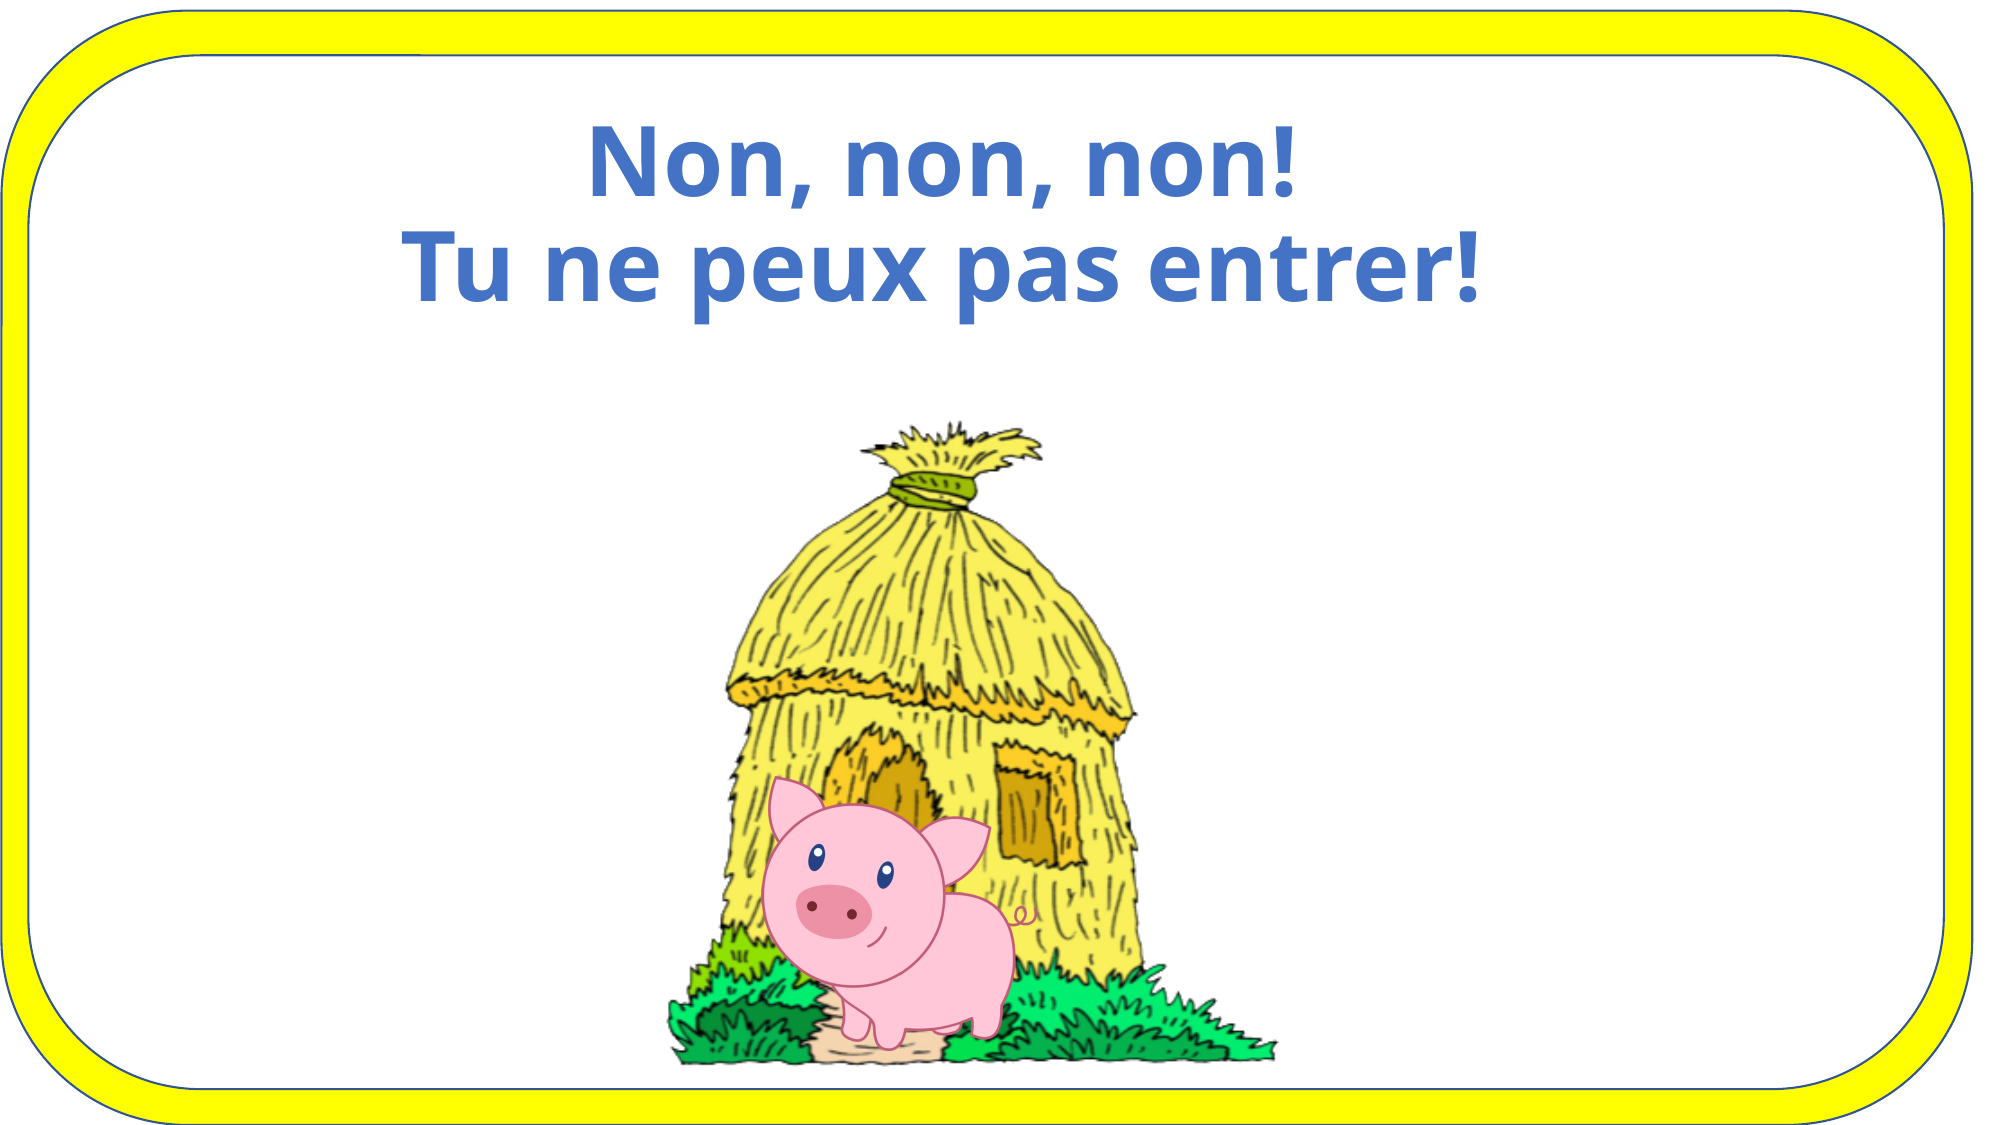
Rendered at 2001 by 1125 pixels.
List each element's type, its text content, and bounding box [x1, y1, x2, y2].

picture [613, 380, 1295, 1076]
text_box [27, 54, 1945, 1091]
text_box [0, 9, 1974, 1125]
title Non, non, non! Tu ne peux pas entrer! [204, 102, 1705, 330]
